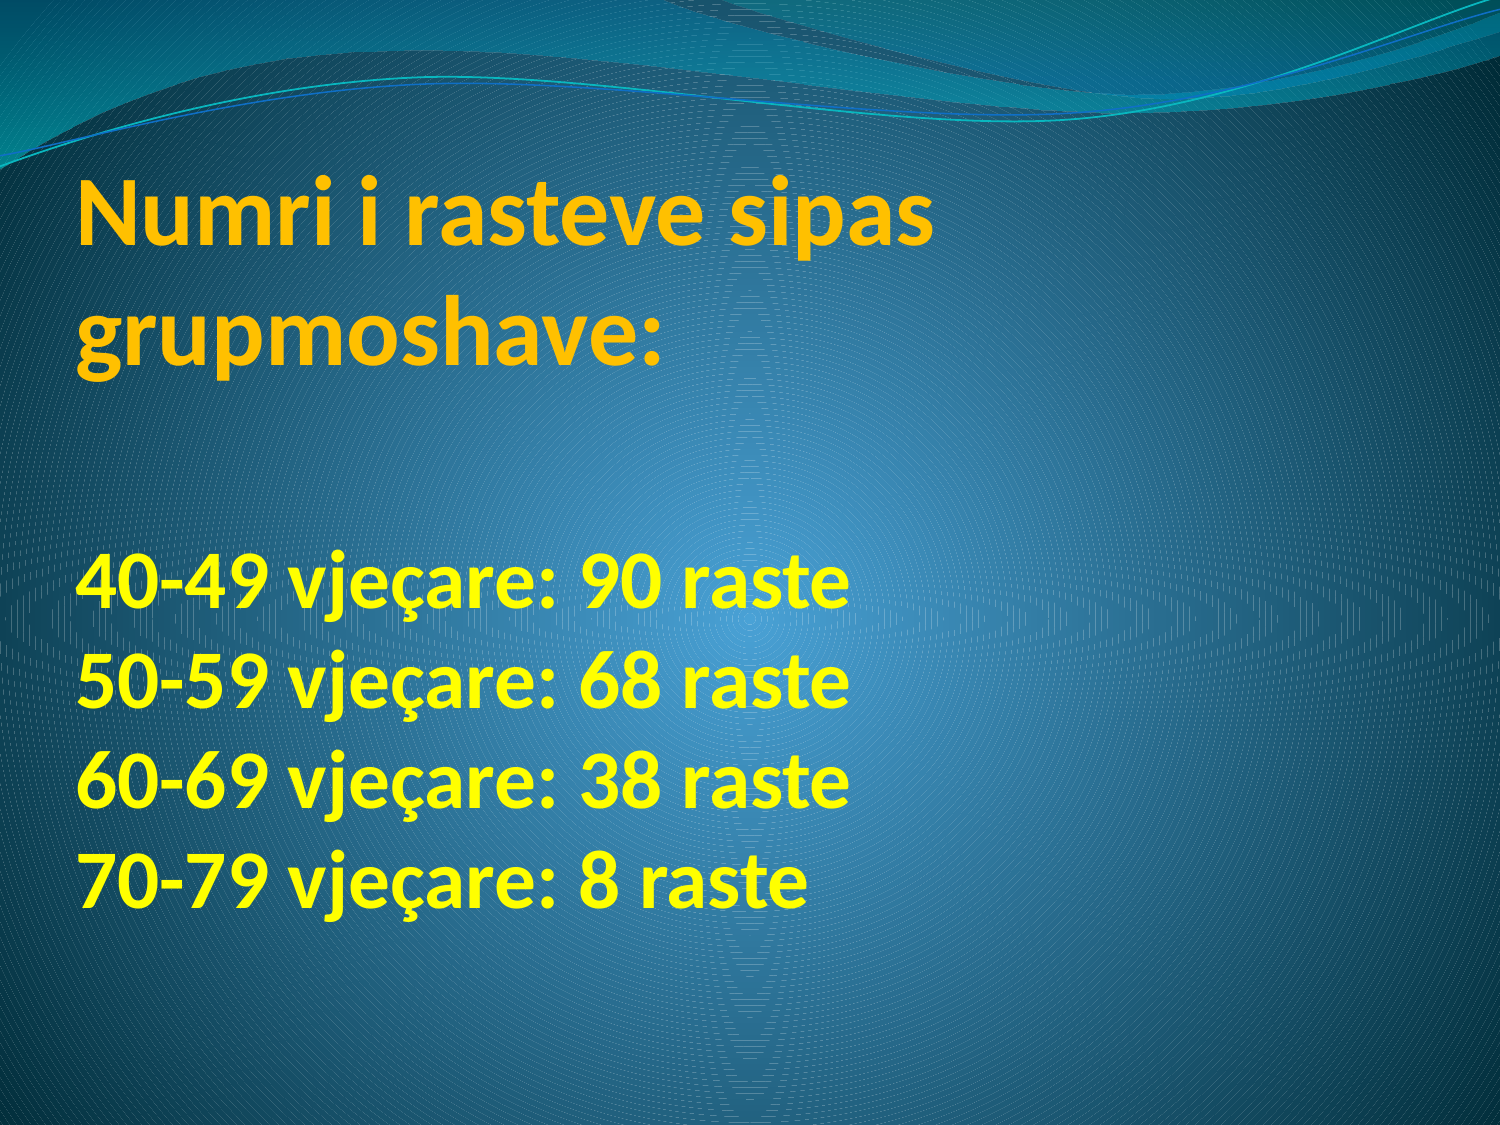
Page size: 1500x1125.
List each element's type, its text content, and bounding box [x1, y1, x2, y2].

title Numri i rasteve sipas grupmoshave: 40-49 vjeçare: 90 raste 50-59 vjeçare: 68 raste 60-69 vjeçare: 38 raste 70-79 vjeçare: 8 raste [75, 512, 1425, 925]
